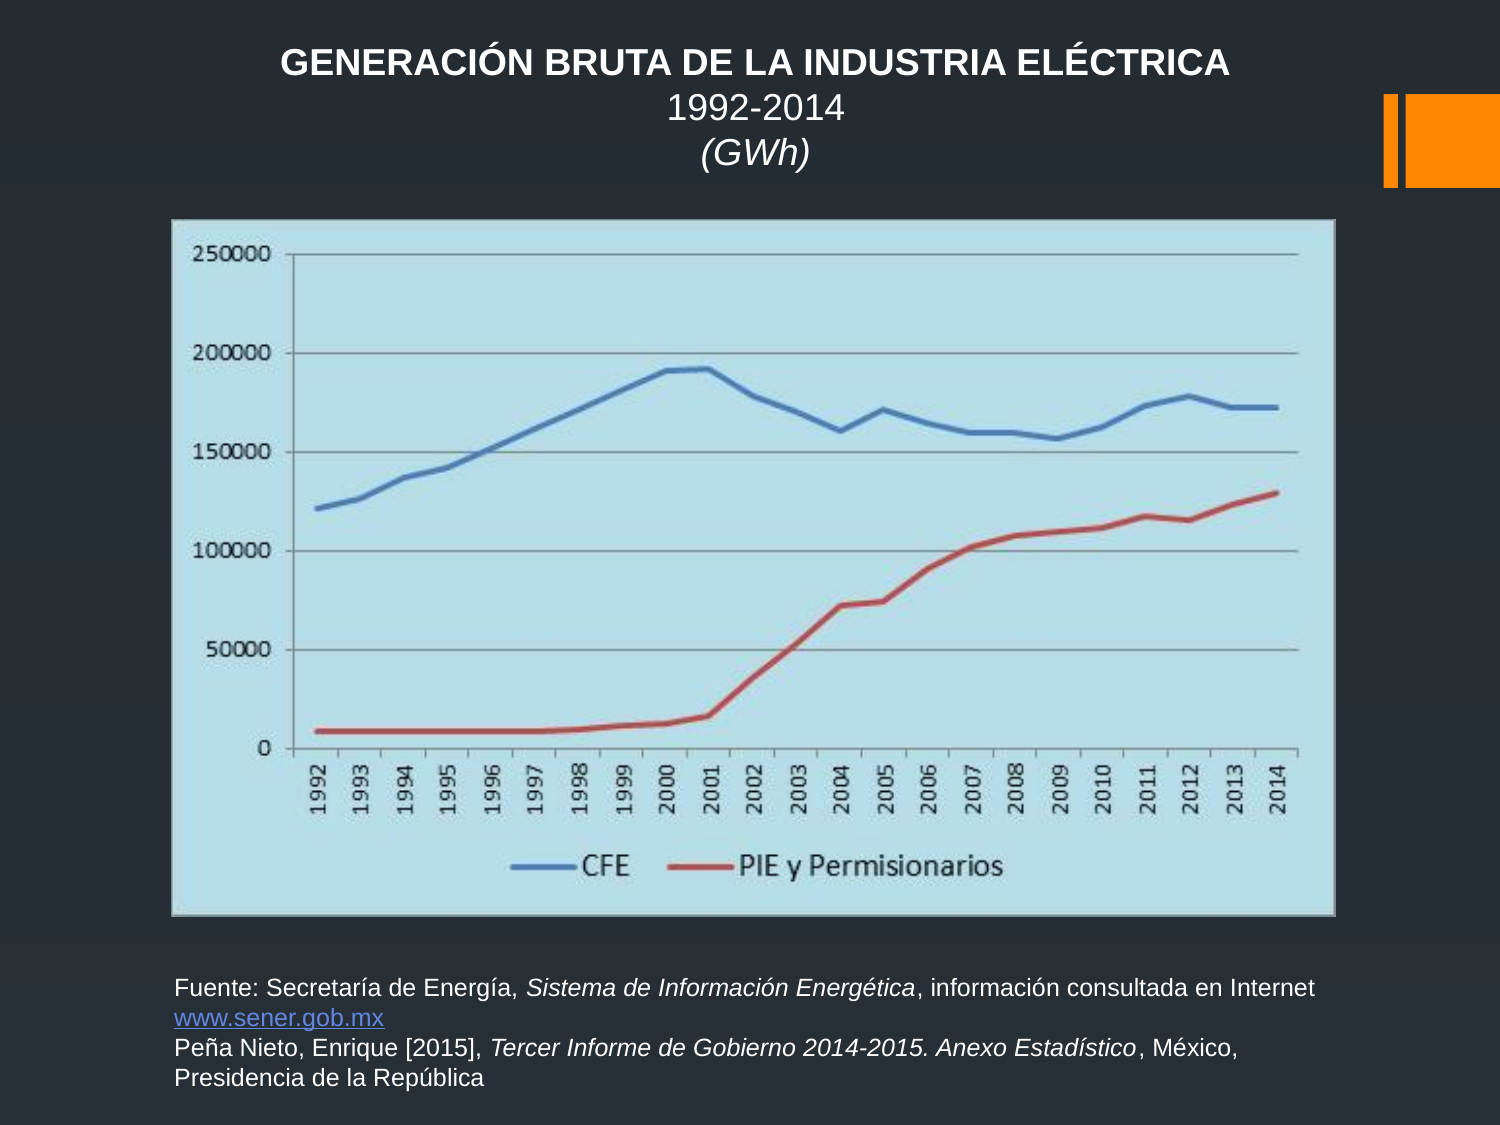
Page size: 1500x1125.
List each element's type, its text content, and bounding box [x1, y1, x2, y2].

text_box Fuente: Secretaría de Energía, Sistema de Información Energética, información consultada en Internet www.sener.gob.mx Peña Nieto, Enrique [2015], Tercer Informe de Gobierno 2014-2015. Anexo Estadístico, México, Presidencia de la República [159, 964, 1341, 1099]
picture [170, 218, 1337, 918]
text_box GENERACIÓN BRUTA DE LA INDUSTRIA ELÉCTRICA 1992-2014 (GWh) [206, 30, 1306, 181]
